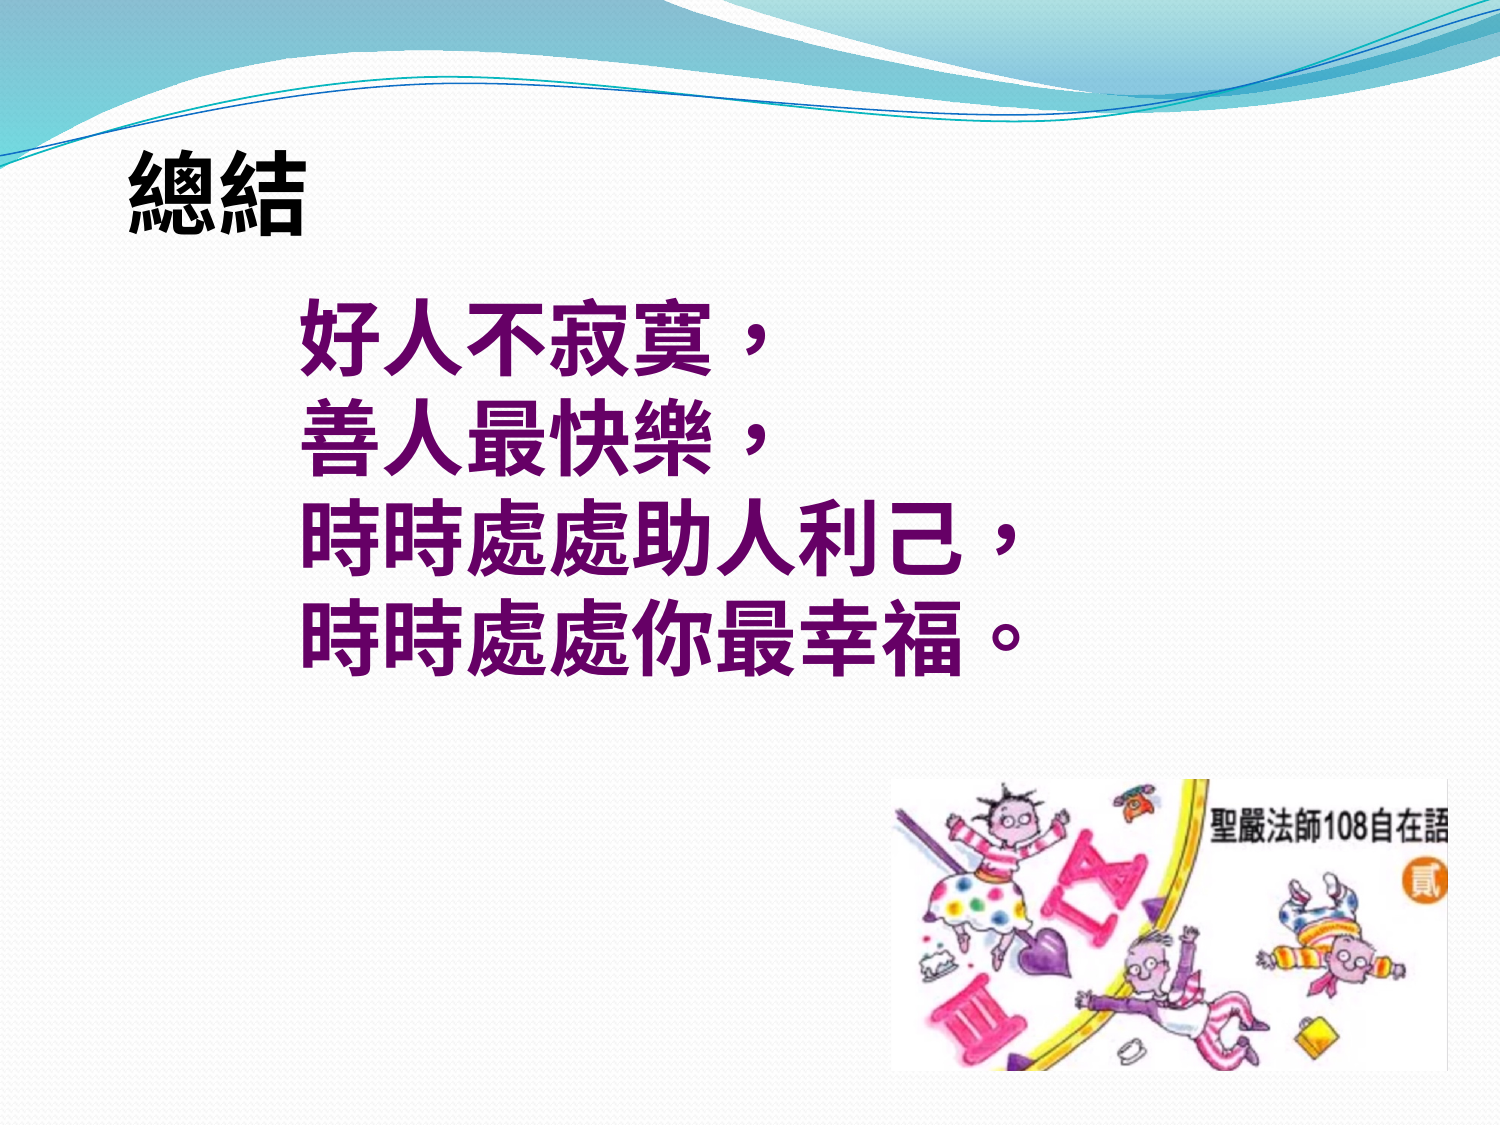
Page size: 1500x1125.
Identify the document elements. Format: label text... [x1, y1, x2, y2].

text_box 總結 [112, 129, 337, 255]
picture [891, 779, 1448, 1071]
text_box 好人不寂寞， 善人最快樂， 時時處處助人利己， 時時處處你最幸福。 [283, 278, 1170, 694]
